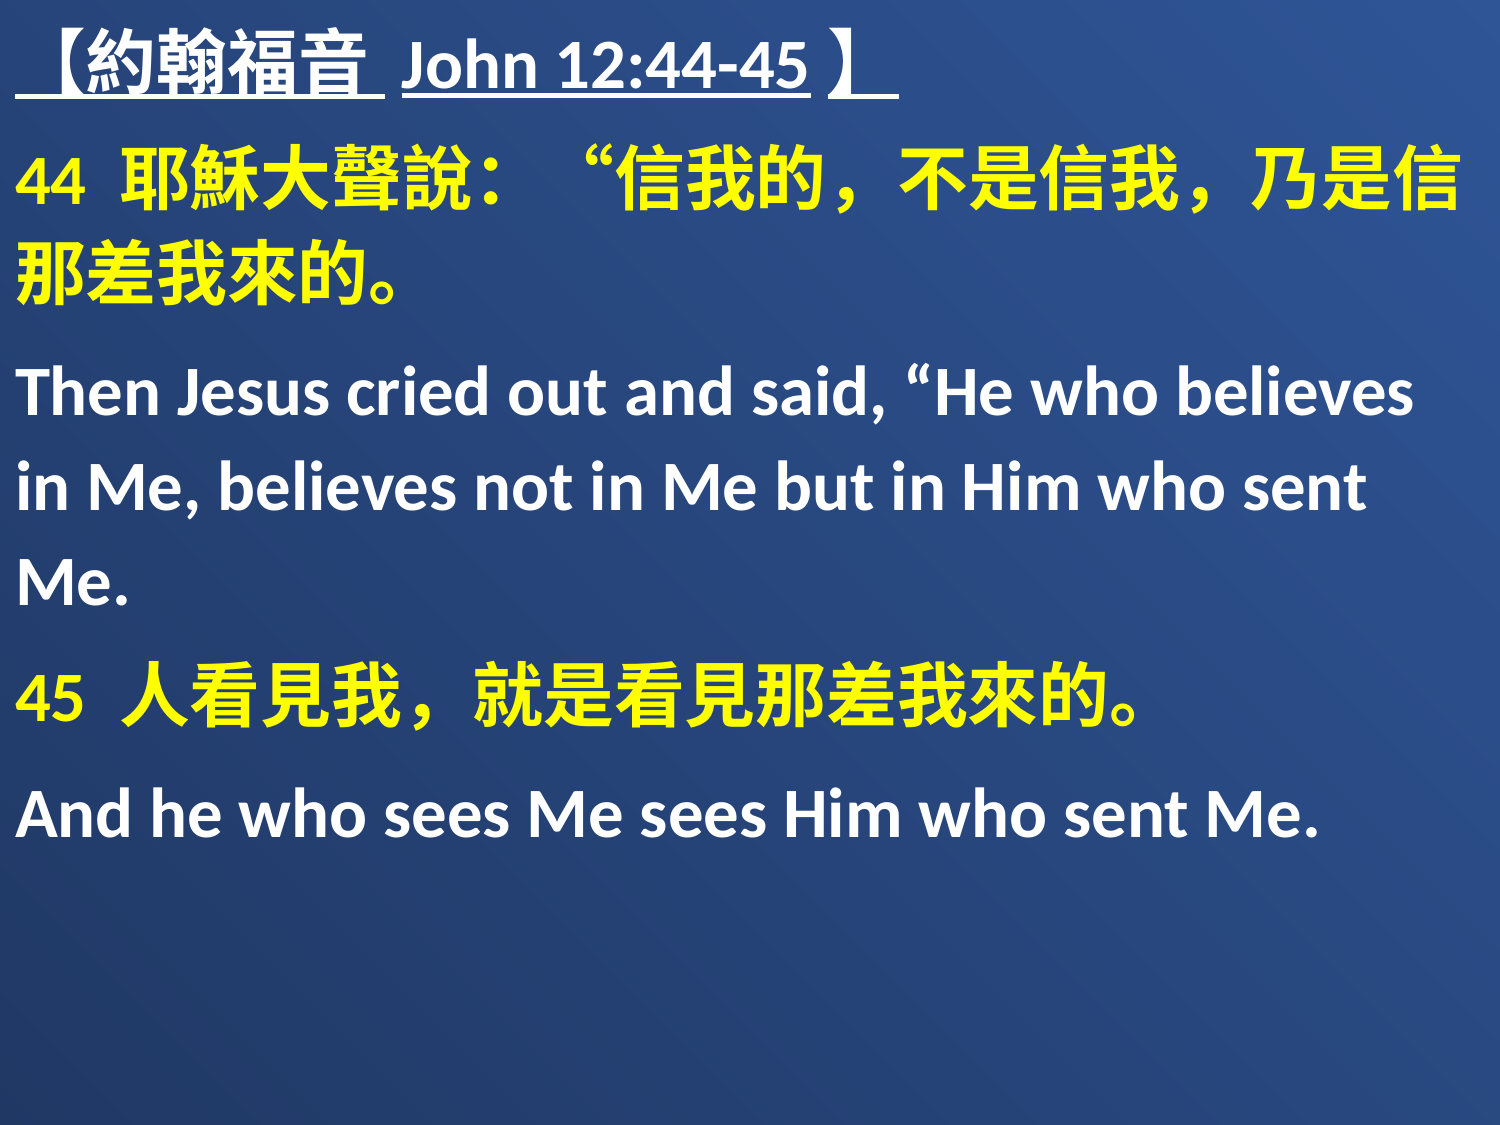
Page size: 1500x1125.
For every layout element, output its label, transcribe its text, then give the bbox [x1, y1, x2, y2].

subtitle 【約翰福音 John 12:44-45】 44 耶穌大聲說：“信我的，不是信我，乃是信那差我來的。 Then Jesus cried out and said, “He who believes in Me, believes not in Me but in Him who sent Me. 45 人看見我，就是看見那差我來的。 And he who sees Me sees Him who sent Me. [0, 0, 1500, 1125]
